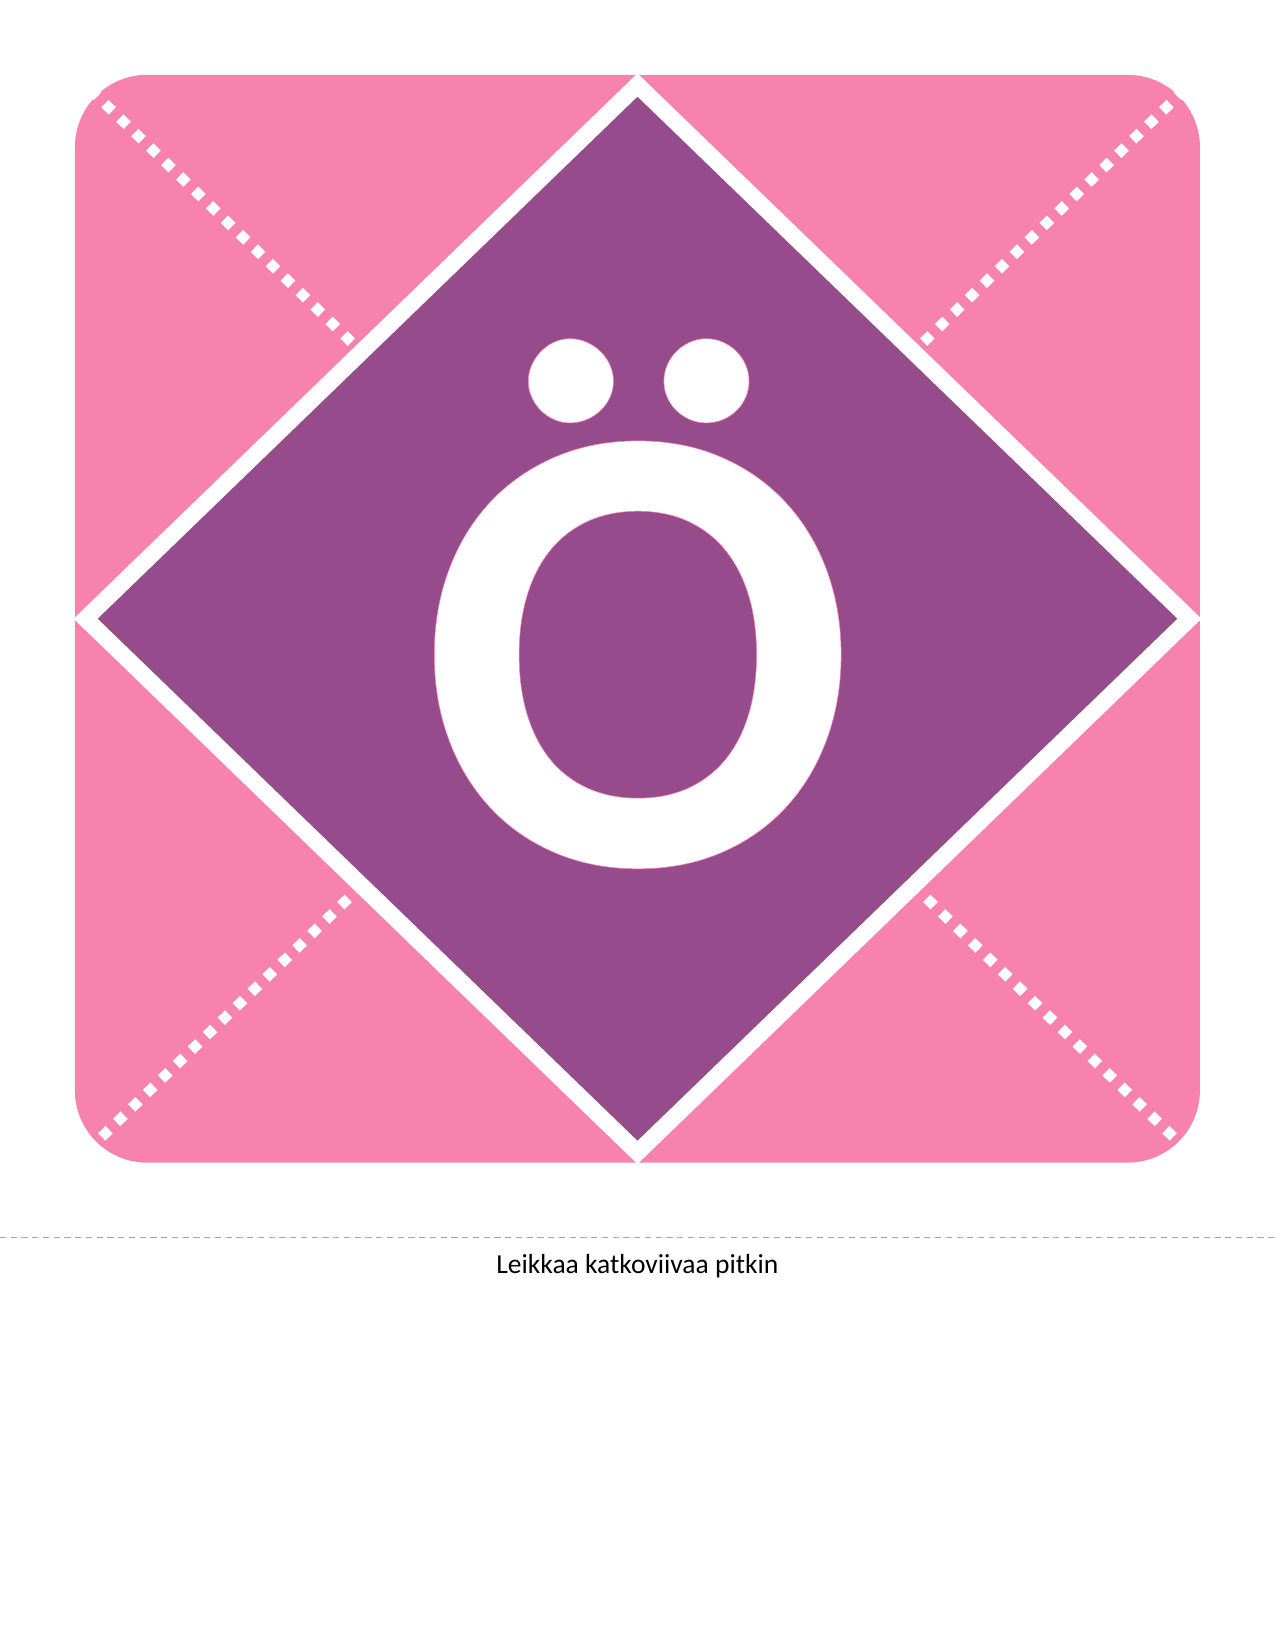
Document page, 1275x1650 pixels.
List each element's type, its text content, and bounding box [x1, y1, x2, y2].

title ö [159, 150, 1116, 1062]
